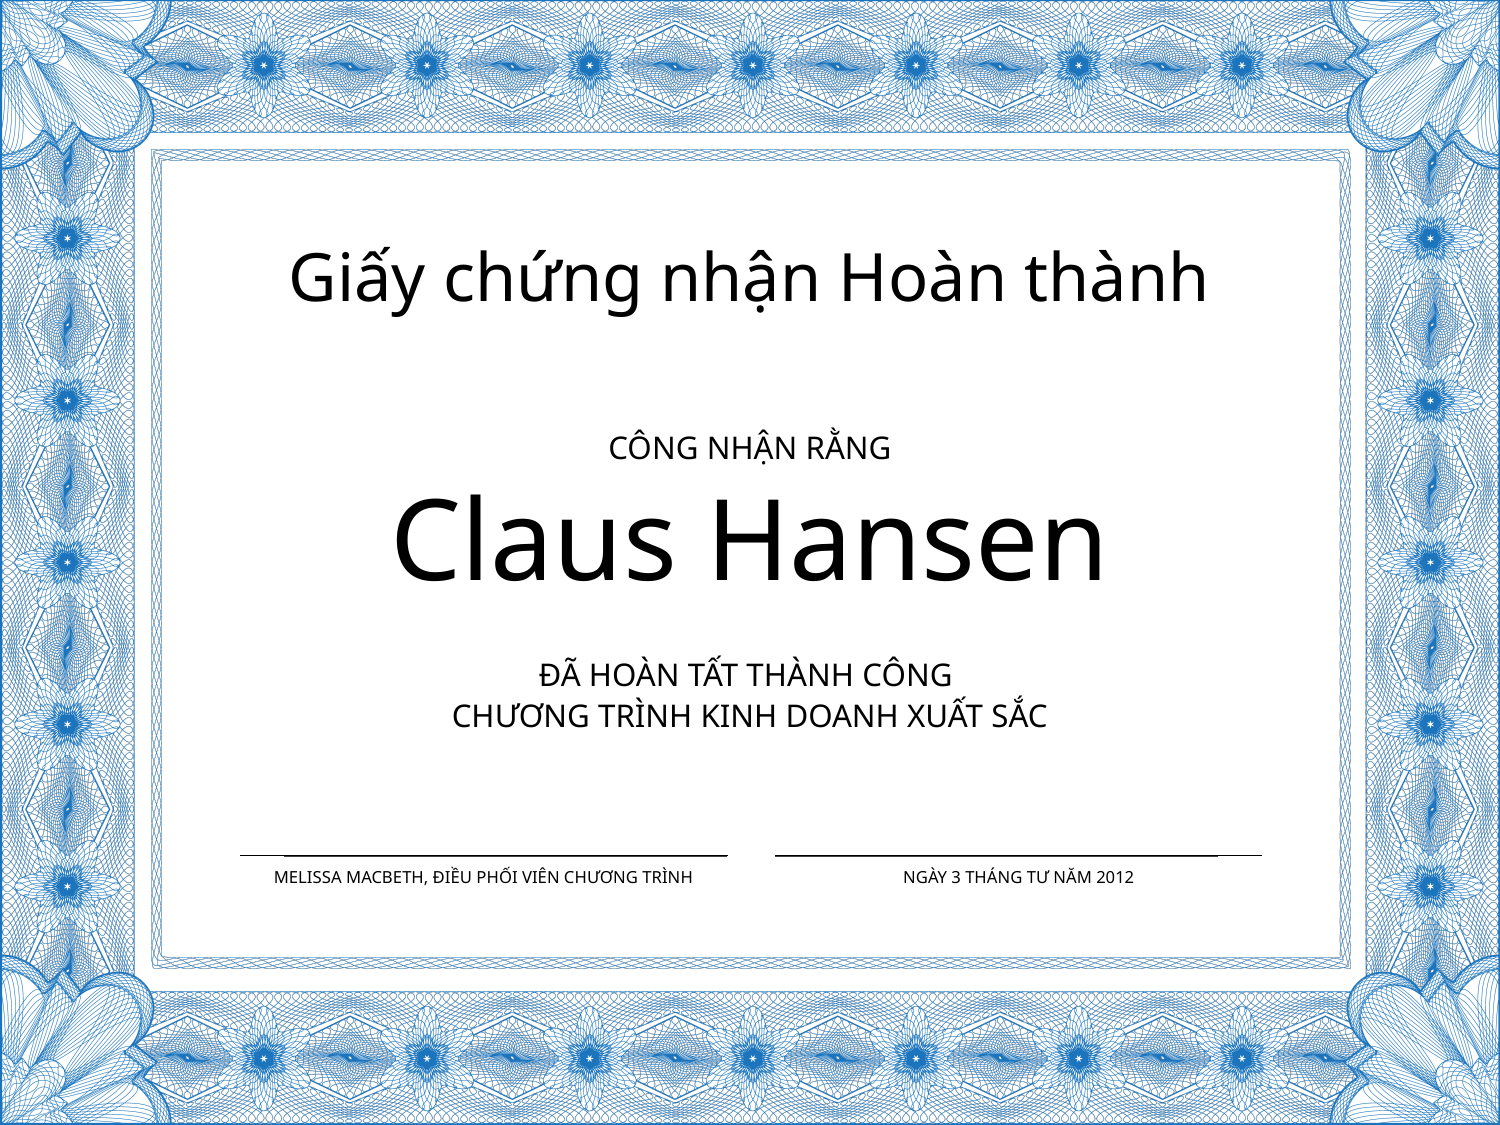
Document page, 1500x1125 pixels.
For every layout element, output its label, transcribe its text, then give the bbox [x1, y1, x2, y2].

list Ngày 3 tháng Tư năm 2012 [775, 855, 1263, 900]
list Melissa MacBeth, Điều phối viên Chương trình [240, 855, 728, 900]
list đã hoàn tất thành công Chương trình Kinh doanh Xuất sắc [162, 634, 1338, 750]
list Giấy chứng nhận Hoàn thành [162, 240, 1338, 319]
list Claus Hansen [162, 483, 1338, 606]
picture [0, 0, 1500, 1125]
list Công nhận Rằng [162, 420, 1338, 474]
